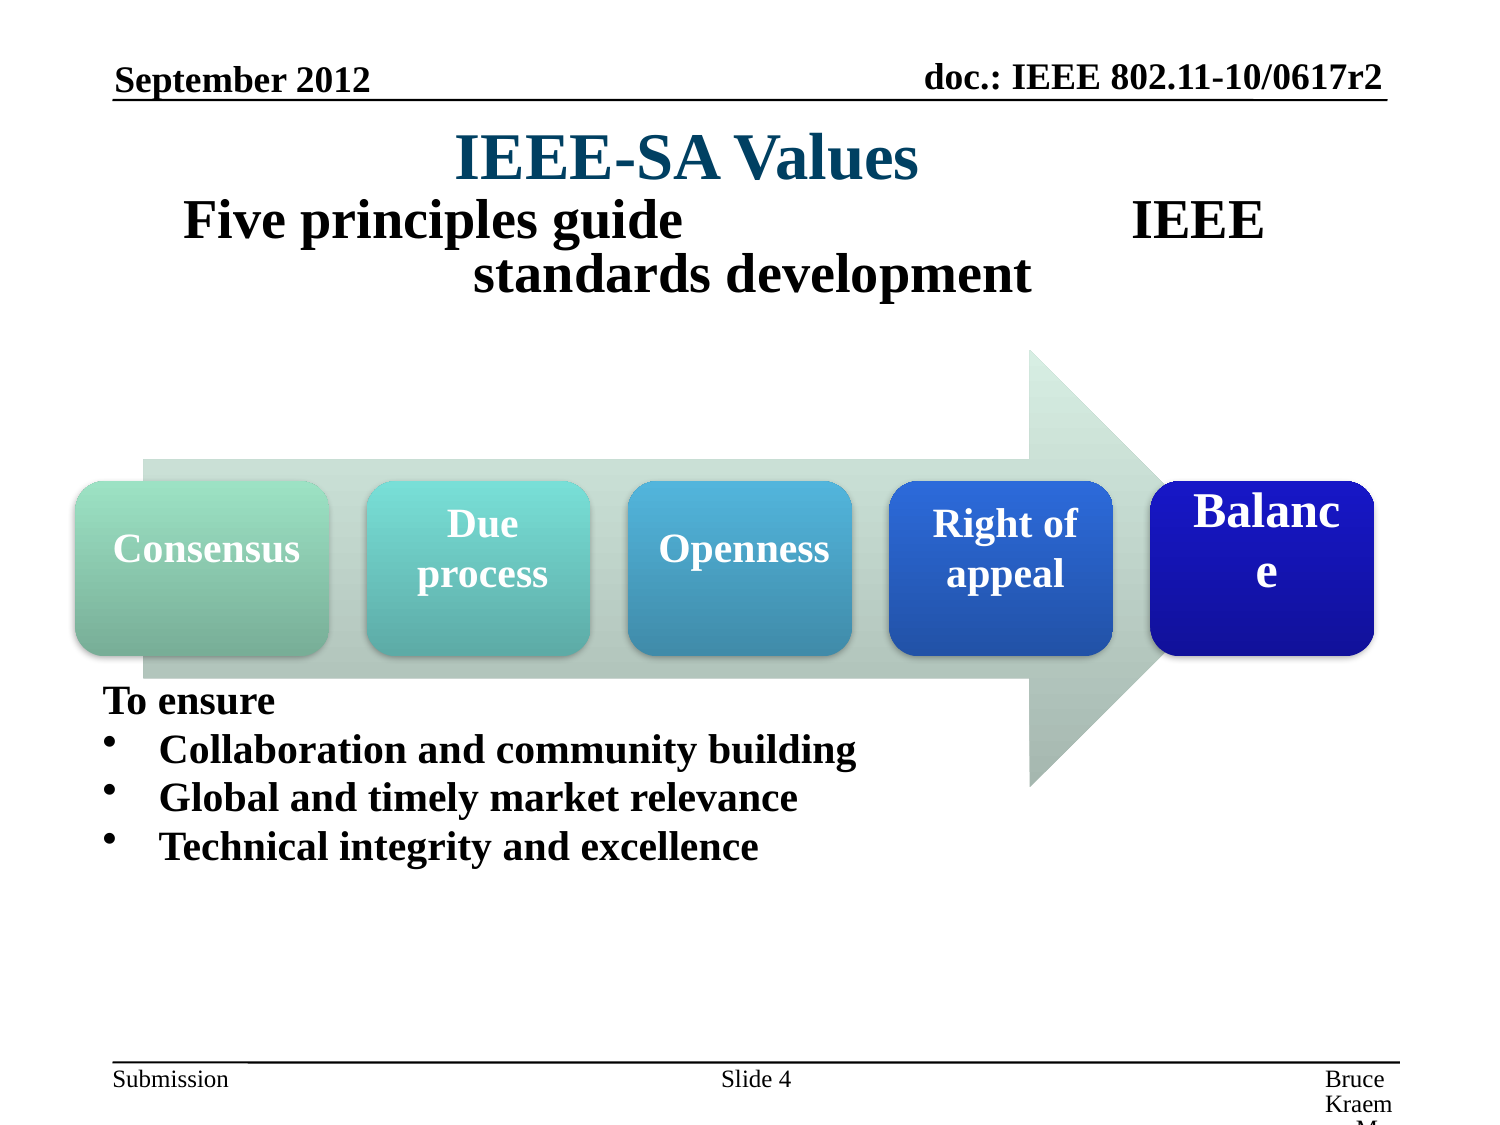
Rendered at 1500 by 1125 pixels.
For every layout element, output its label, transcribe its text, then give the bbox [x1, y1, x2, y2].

list Five principles guide IEEE standards development To ensure Collaboration and community building Global and timely market relevance Technical integrity and excellence [87, 187, 1363, 348]
list Five principles guide IEEE standards development To ensure Collaboration and community building Global and timely market relevance Technical integrity and excellence [87, 796, 1363, 1038]
footer Bruce Kraemer, Marvell [1325, 1062, 1402, 1093]
slide_number Slide 4 [712, 1062, 800, 1093]
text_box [74, 349, 1376, 788]
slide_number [114, 54, 374, 100]
title IEEE-SA Values [50, 105, 1325, 204]
